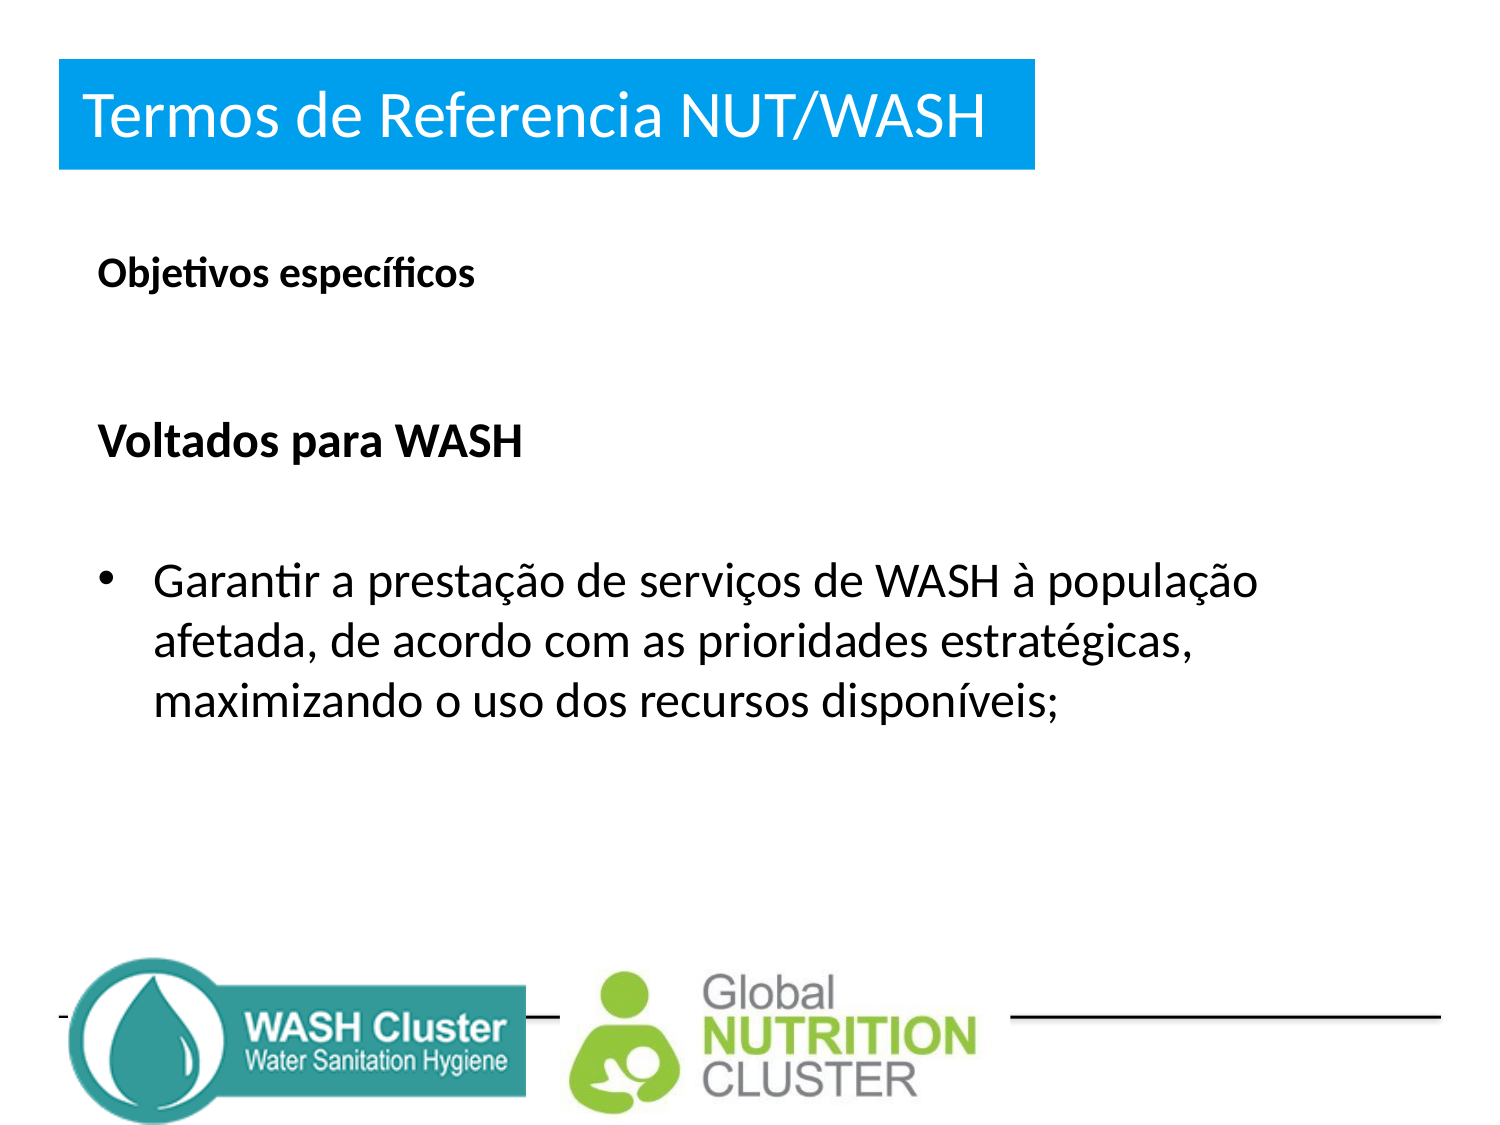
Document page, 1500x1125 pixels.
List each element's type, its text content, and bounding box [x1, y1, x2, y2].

list Termos de Referencia NUT/WASH [59, 59, 1035, 170]
list Objetivos específicos Voltados para WASH Garantir a prestação de serviços de WASH à população afetada, de acordo com as prioridades estratégicas, maximizando o uso dos recursos disponíveis; [82, 236, 1418, 979]
picture [559, 951, 1011, 1125]
picture [53, 956, 526, 1125]
